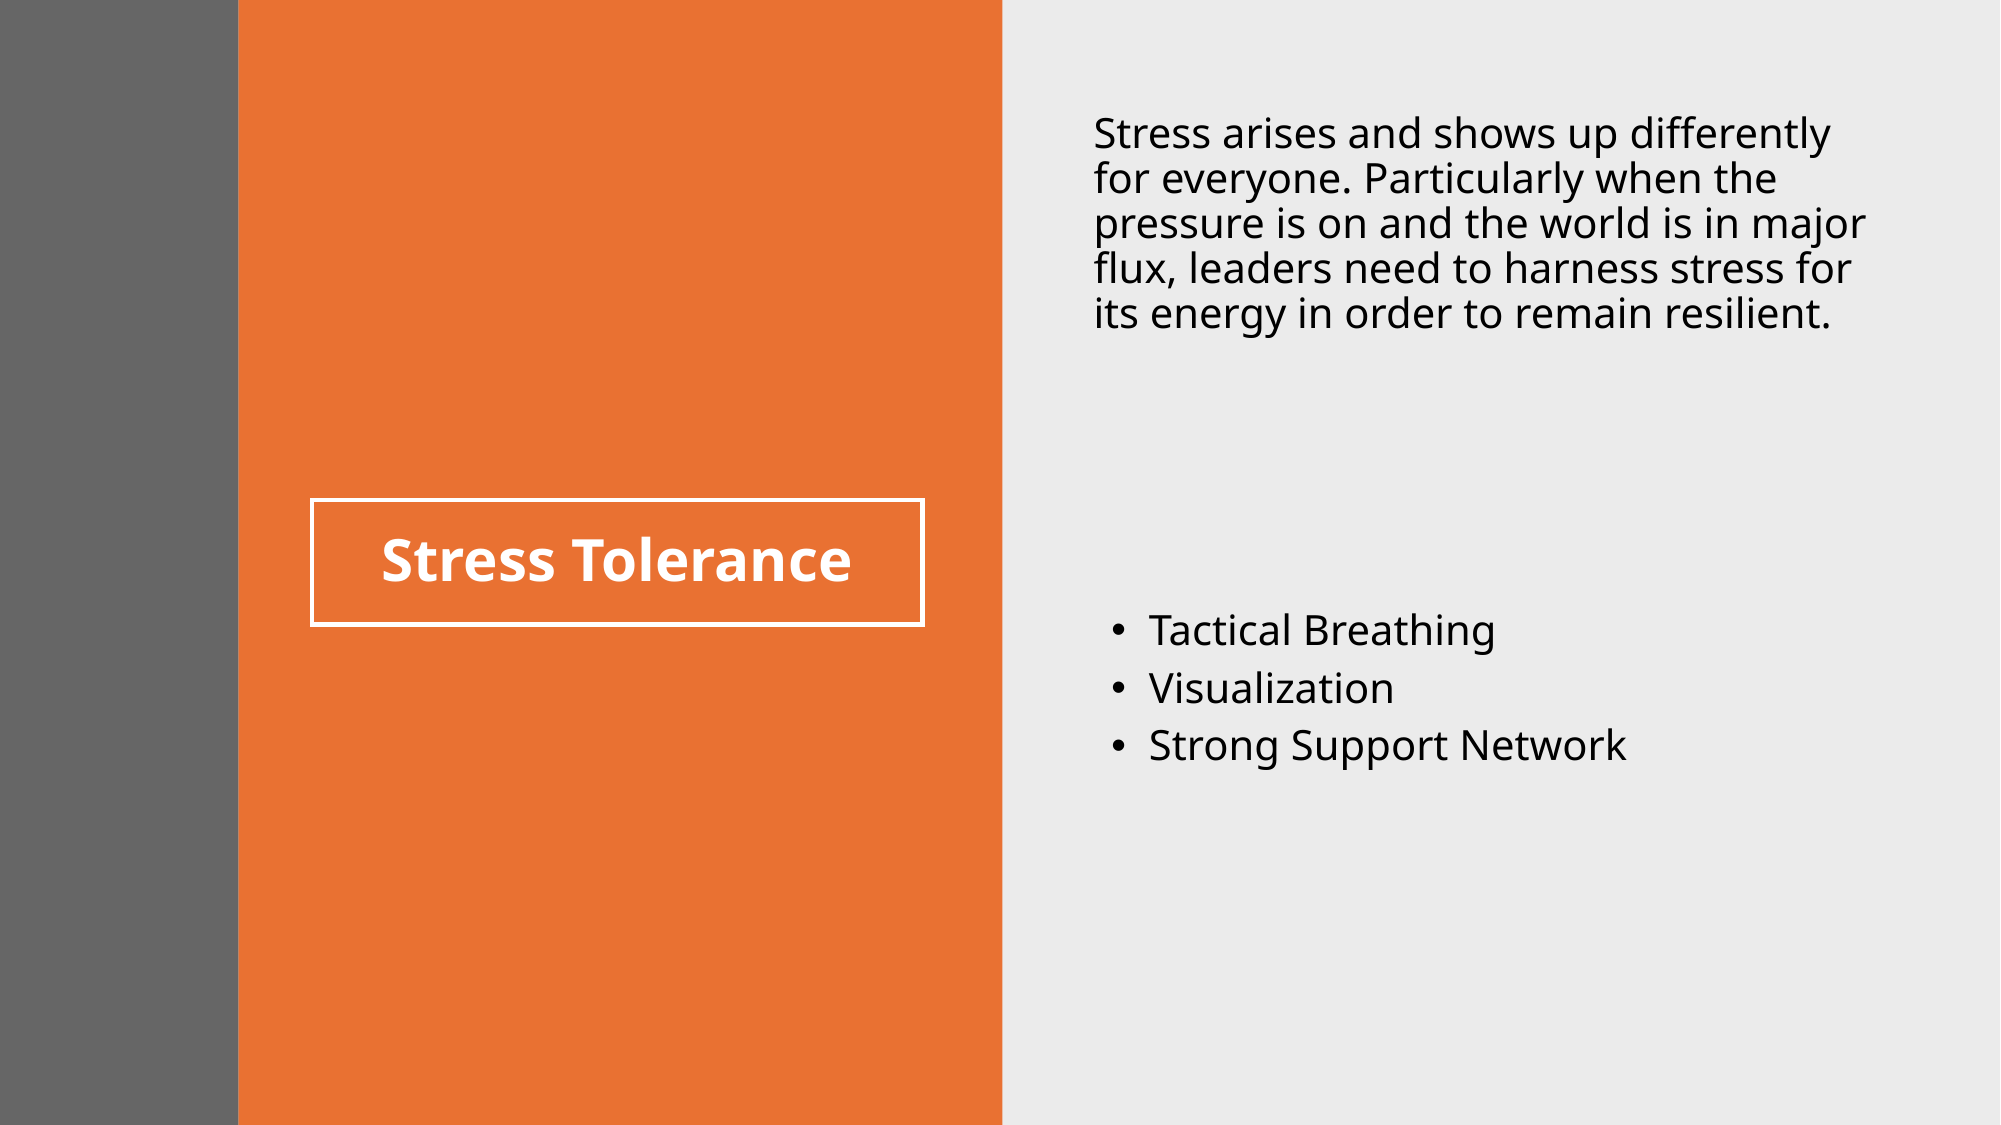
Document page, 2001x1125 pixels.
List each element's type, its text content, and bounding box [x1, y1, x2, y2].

list Stress arises and shows up differently for everyone. Particularly when the pressure is on and the world is in major flux, leaders need to harness stress for its energy in order to remain resilient. [1078, 104, 1908, 523]
title Stress Tolerance [311, 500, 923, 625]
text_box Tactical Breathing Visualization Strong Support Network [1077, 602, 1908, 1020]
text_box [1004, 0, 2000, 1125]
text_box [240, 0, 1004, 1125]
text_box [0, 0, 240, 1125]
